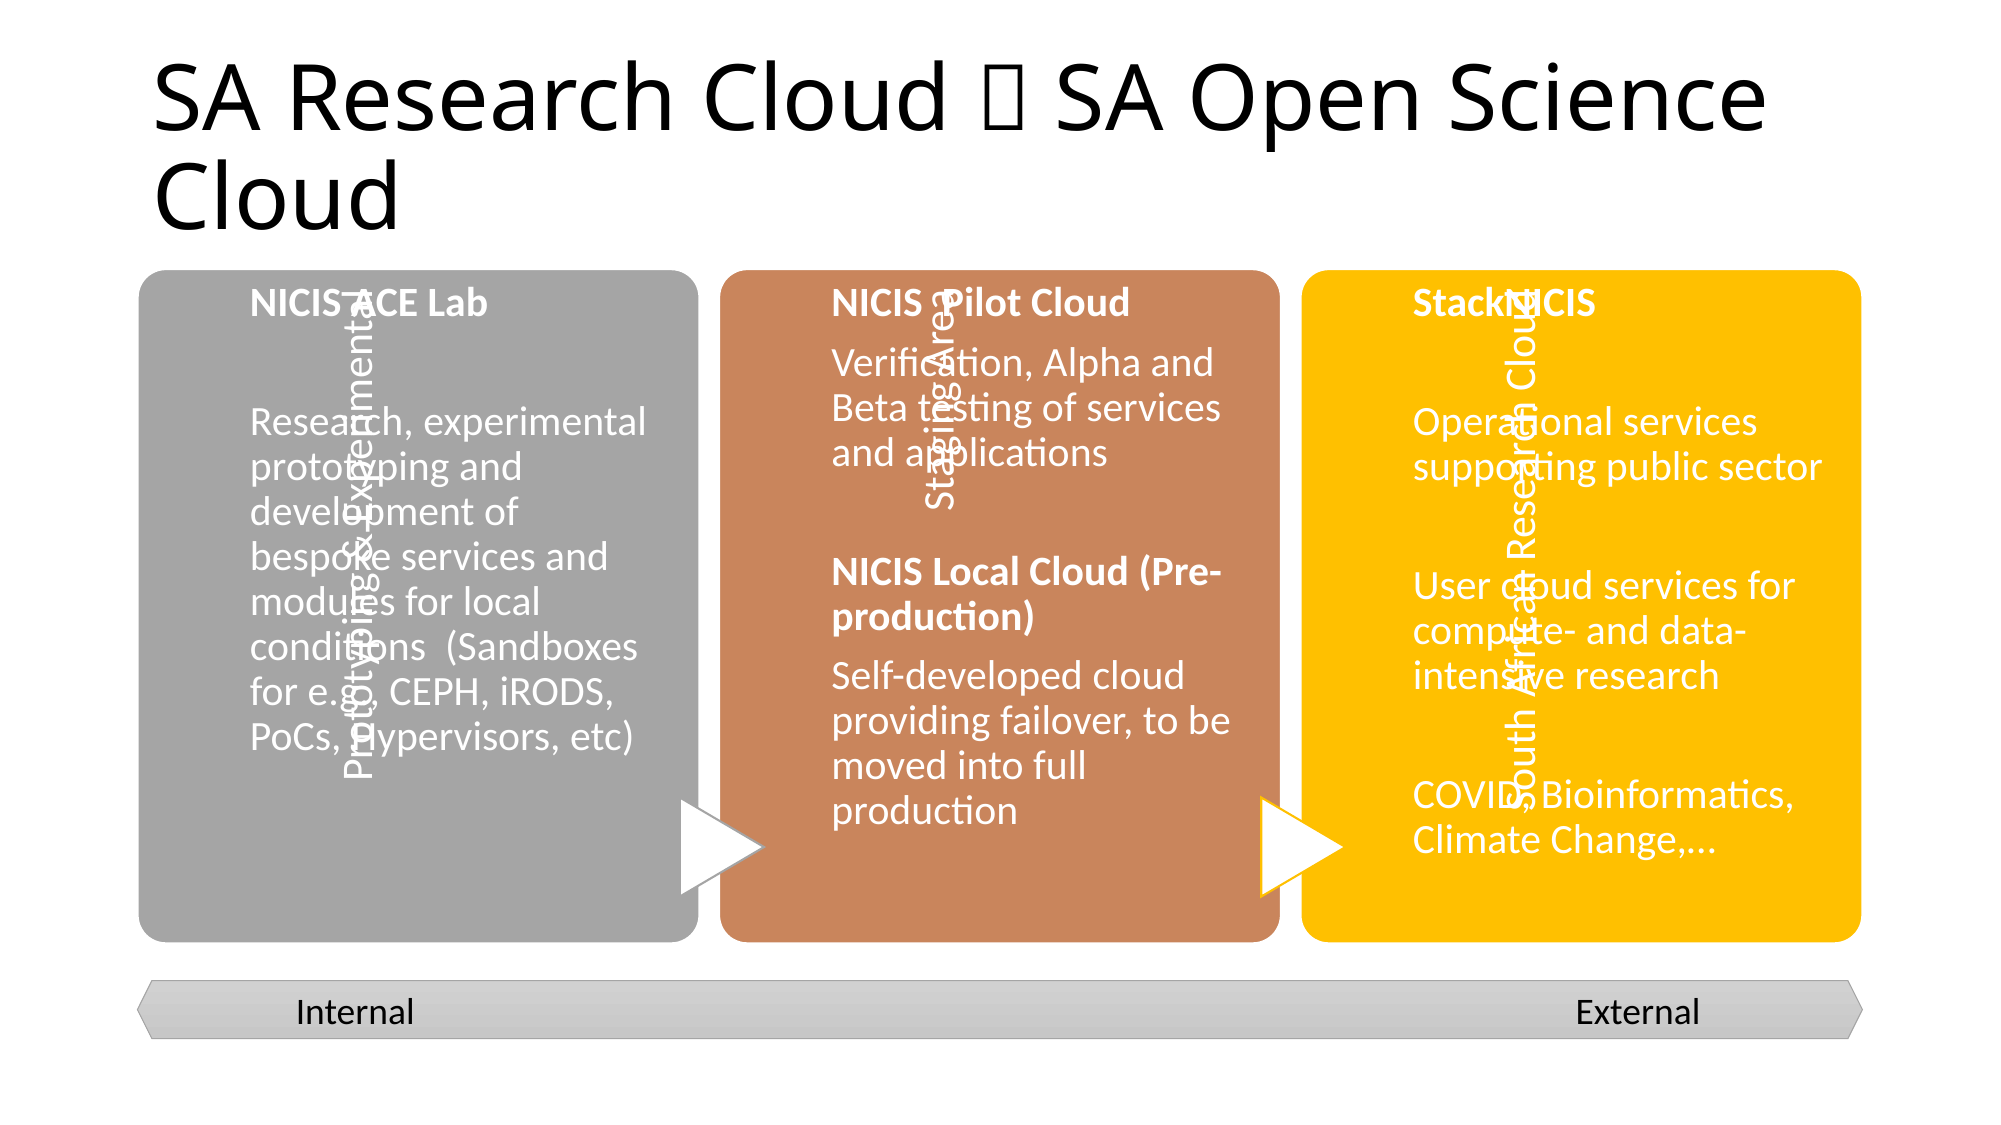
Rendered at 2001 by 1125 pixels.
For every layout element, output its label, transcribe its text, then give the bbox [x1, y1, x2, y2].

text_box Internal External [136, 1009, 1864, 1040]
title SA Research Cloud  SA Open Science Cloud [137, 59, 1863, 202]
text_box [137, 202, 1863, 1010]
